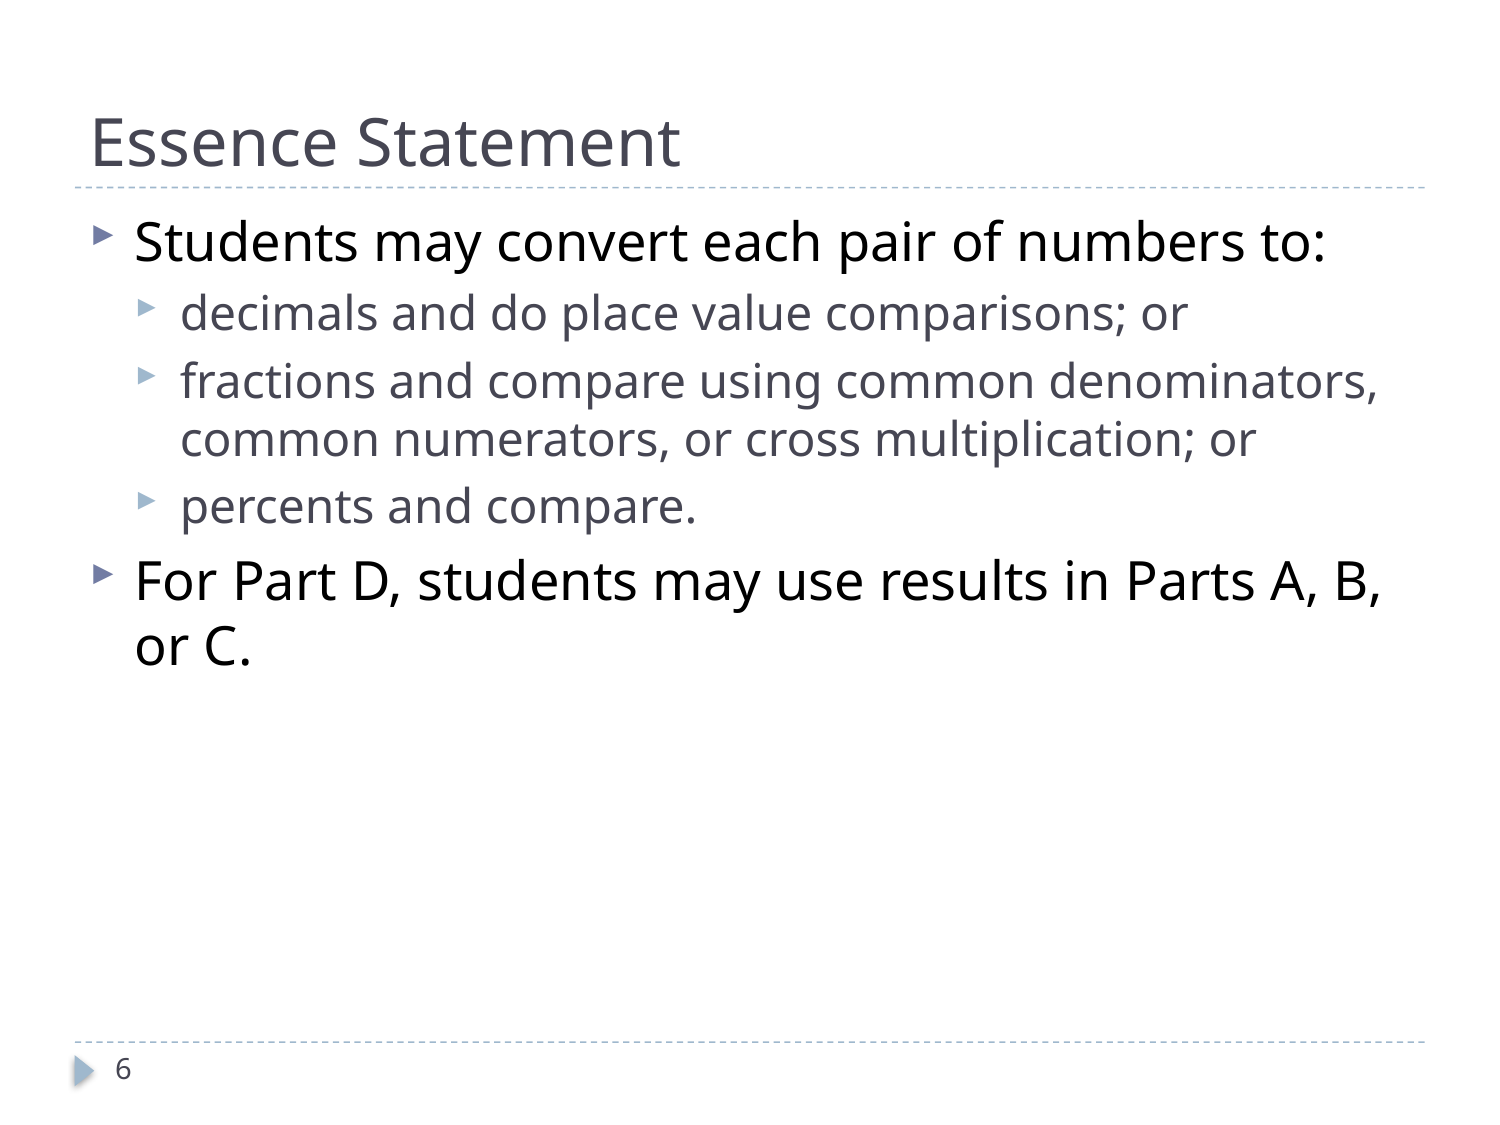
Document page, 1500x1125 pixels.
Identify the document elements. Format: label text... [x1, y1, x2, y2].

slide_number 6 [100, 1042, 426, 1103]
title Essence Statement [75, 24, 1425, 188]
list Students may convert each pair of numbers to: decimals and do place value comparisons; or fractions and compare using common denominators, common numerators, or cross multiplication; or percents and compare. For Part D, students may use results in Parts A, B, or C. [75, 200, 1425, 1010]
